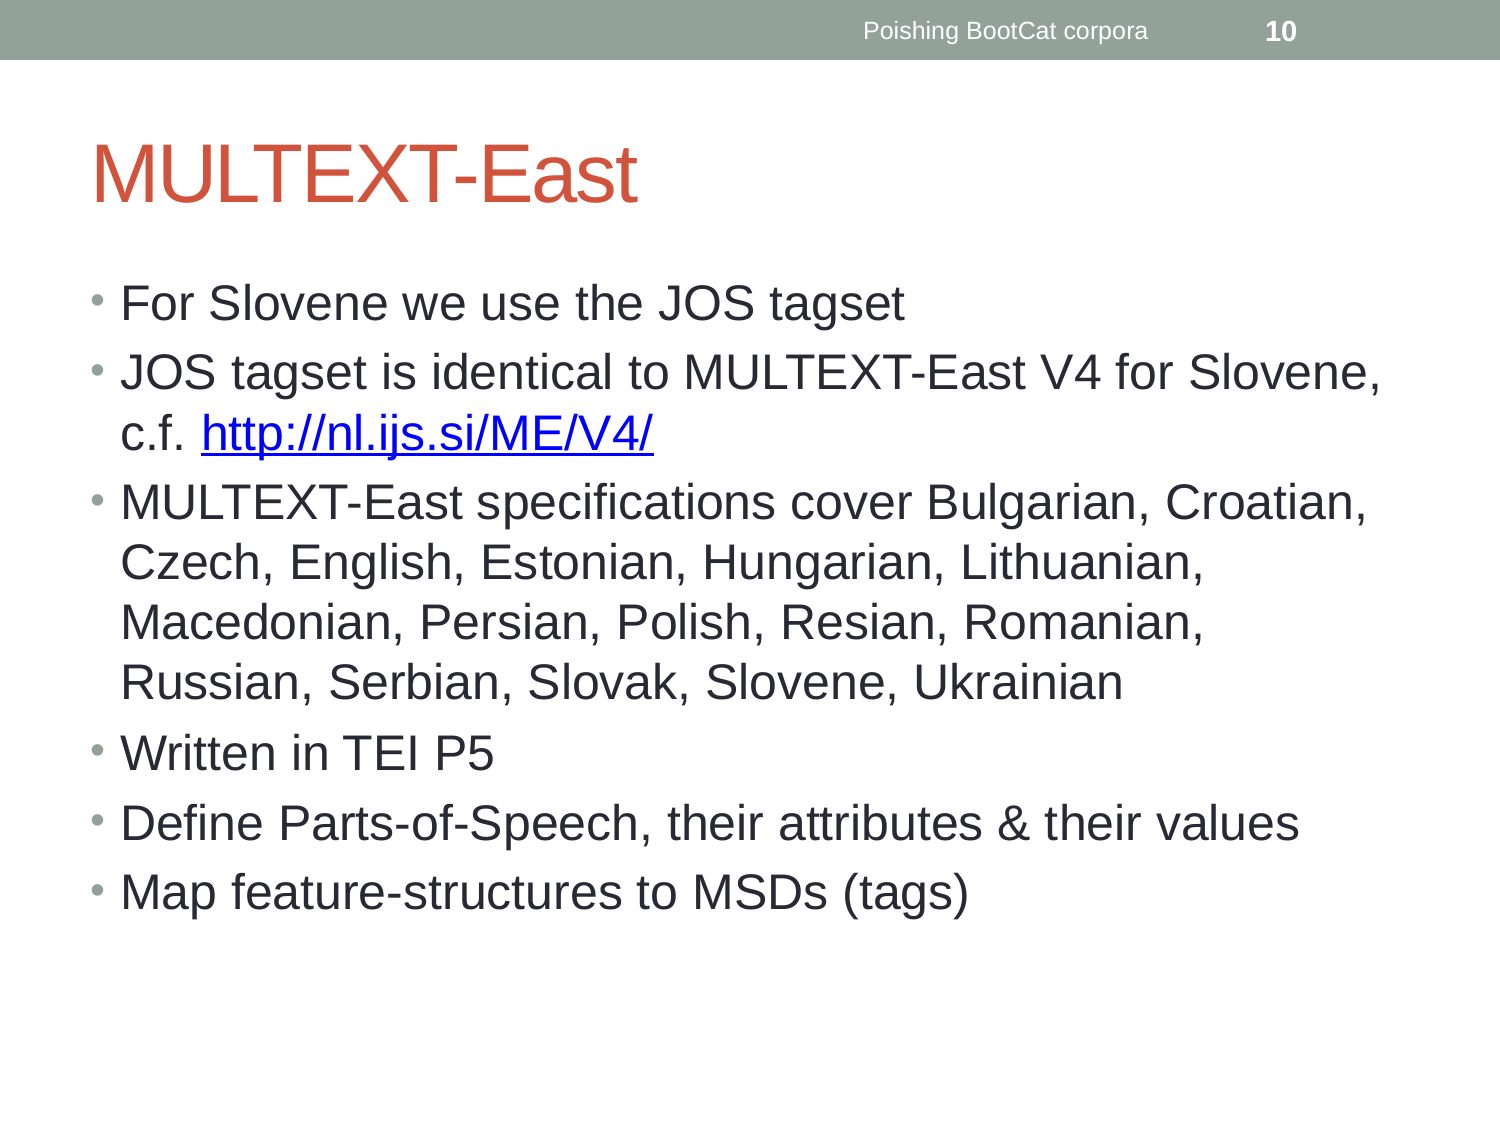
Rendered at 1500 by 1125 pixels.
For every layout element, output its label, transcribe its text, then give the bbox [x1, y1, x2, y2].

footer Poishing BootCat corpora [774, 3, 1238, 57]
list For Slovene we use the JOS tagset JOS tagset is identical to MULTEXT-East V4 for Slovene, c.f. http://nl.ijs.si/ME/V4/ MULTEXT-East specifications cover Bulgarian, Croatian, Czech, English, Estonian, Hungarian, Lithuanian, Macedonian, Persian, Polish, Resian, Romanian, Russian, Serbian, Slovak, Slovene, Ukrainian Written in TEI P5 Define Parts-of-Speech, their attributes & their values Map feature-structures to MSDs (tags) [75, 262, 1425, 1063]
slide_number 10 [1250, 3, 1425, 57]
title MULTEXT-East [75, 87, 1425, 250]
